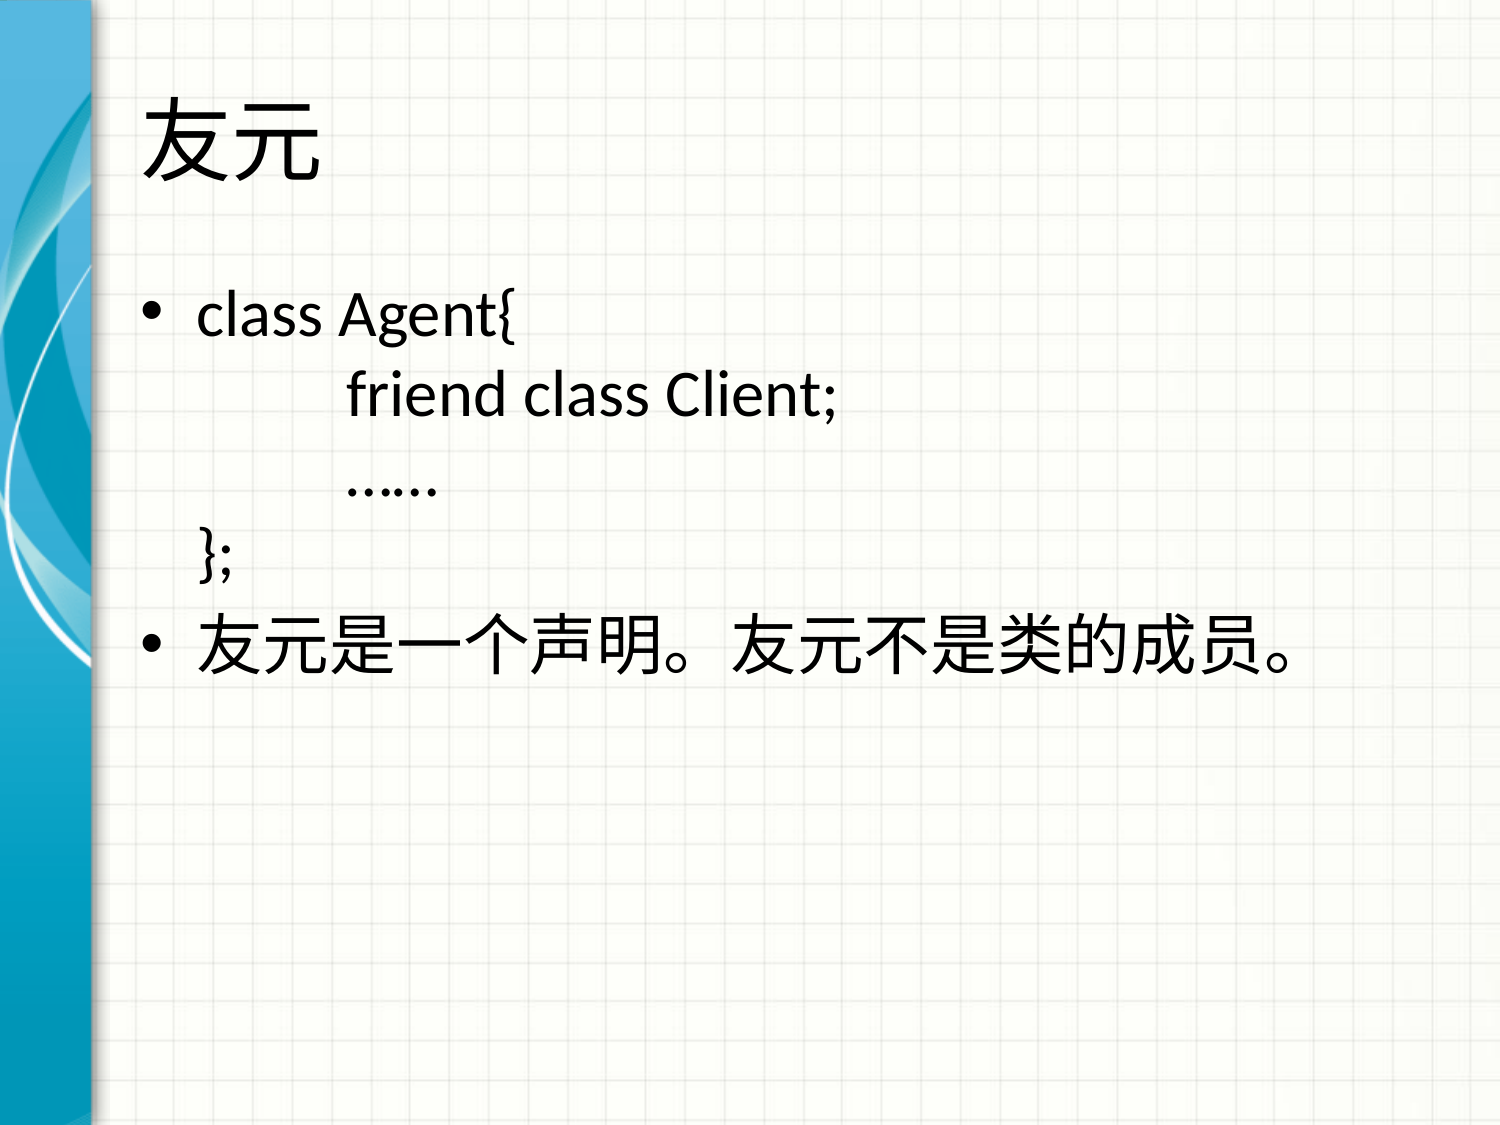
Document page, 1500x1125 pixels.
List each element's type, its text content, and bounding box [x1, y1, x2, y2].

picture [0, 0, 1500, 1125]
title 友元 [125, 44, 1450, 232]
list class Agent{ friend class Client; …… }; 友元是一个声明。友元不是类的成员。 [125, 261, 1450, 967]
